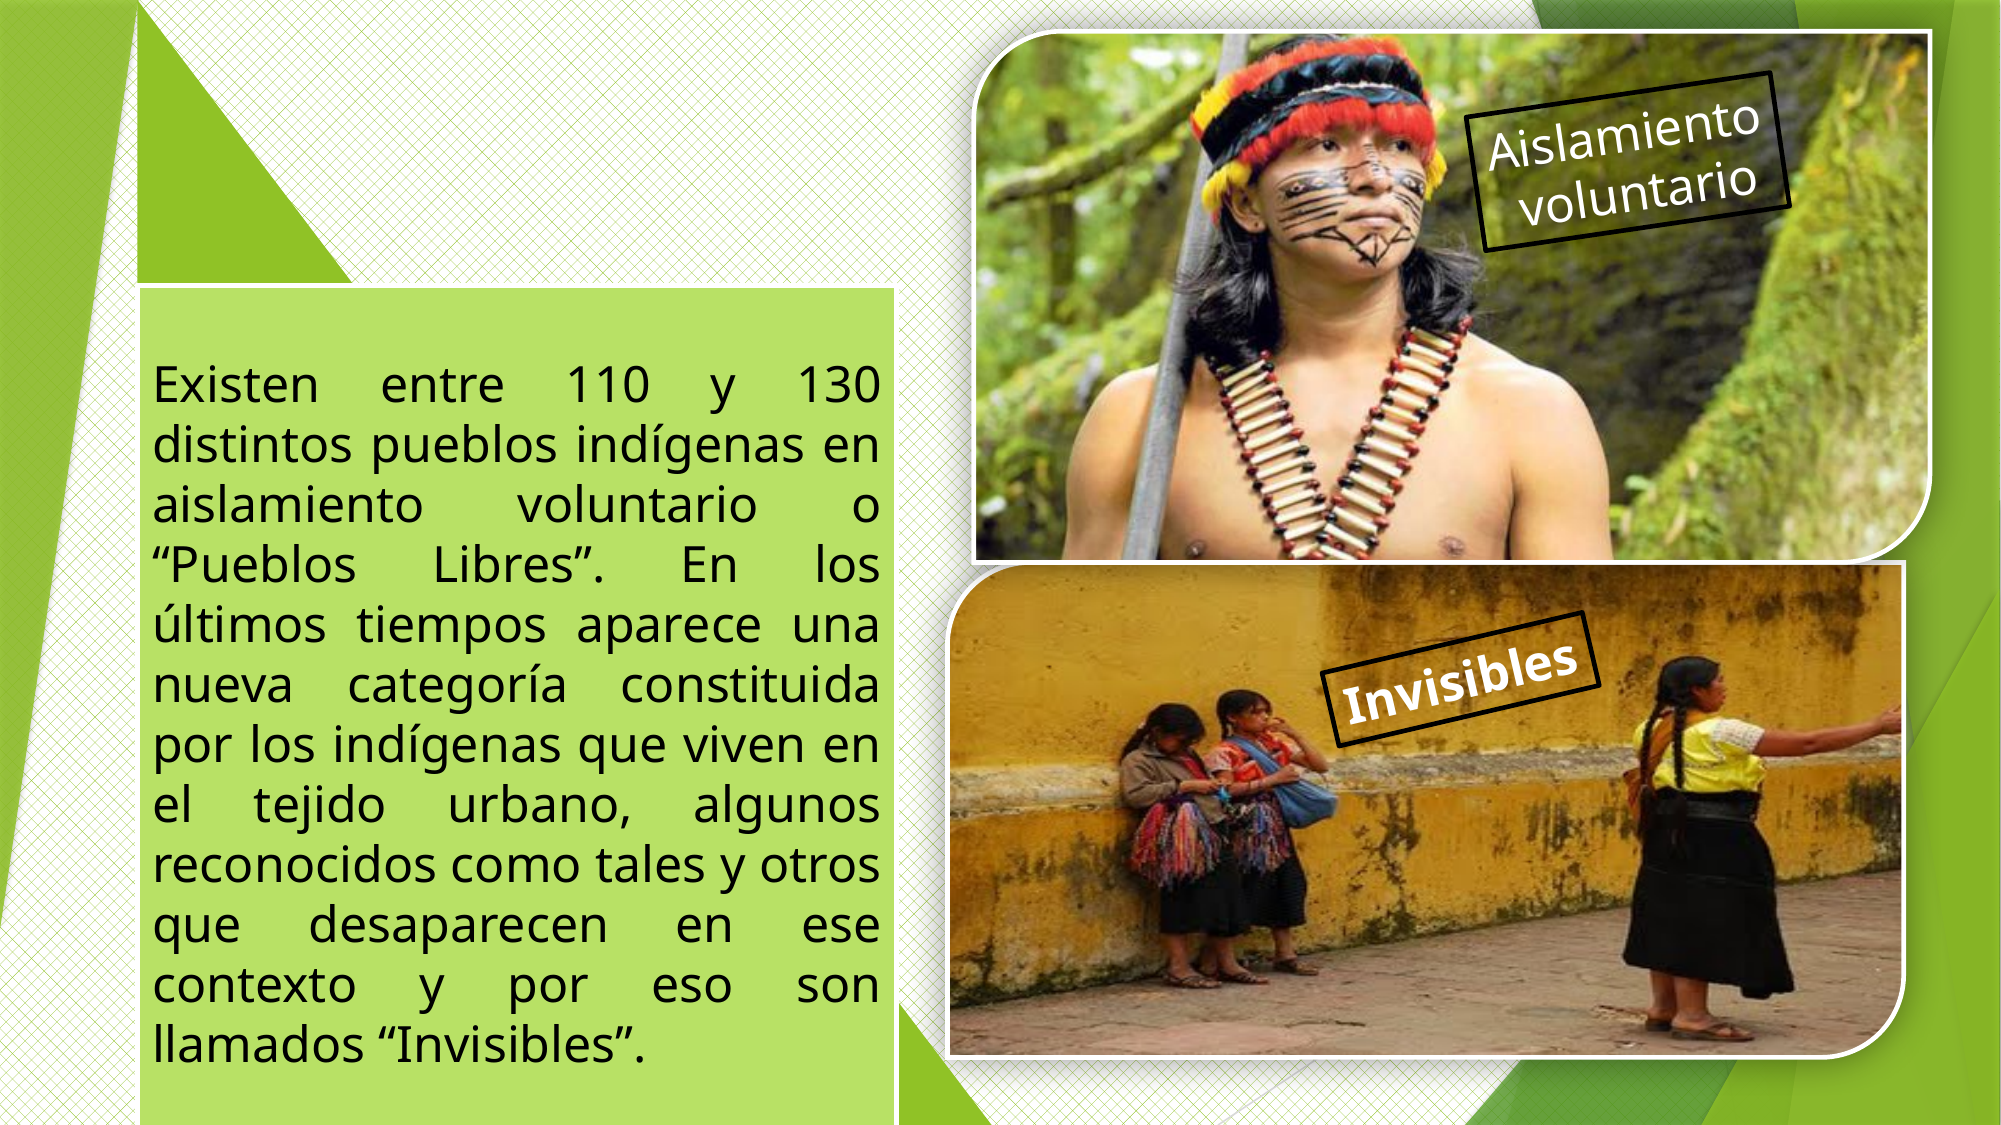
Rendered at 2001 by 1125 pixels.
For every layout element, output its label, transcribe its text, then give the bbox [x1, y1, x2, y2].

text_box [135, 0, 356, 1125]
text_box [946, 561, 1905, 1058]
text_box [973, 30, 1931, 563]
text_box [897, 997, 993, 1125]
text_box Existen entre 110 y 130 distintos pueblos indígenas en aislamiento voluntario o “Pueblos Libres”. En los últimos tiempos aparece una nueva categoría constituida por los indígenas que viven en el tejido urbano, algunos reconocidos como tales y otros que desaparecen en ese contexto y por eso son llamados “Invisibles”. [137, 285, 897, 1125]
